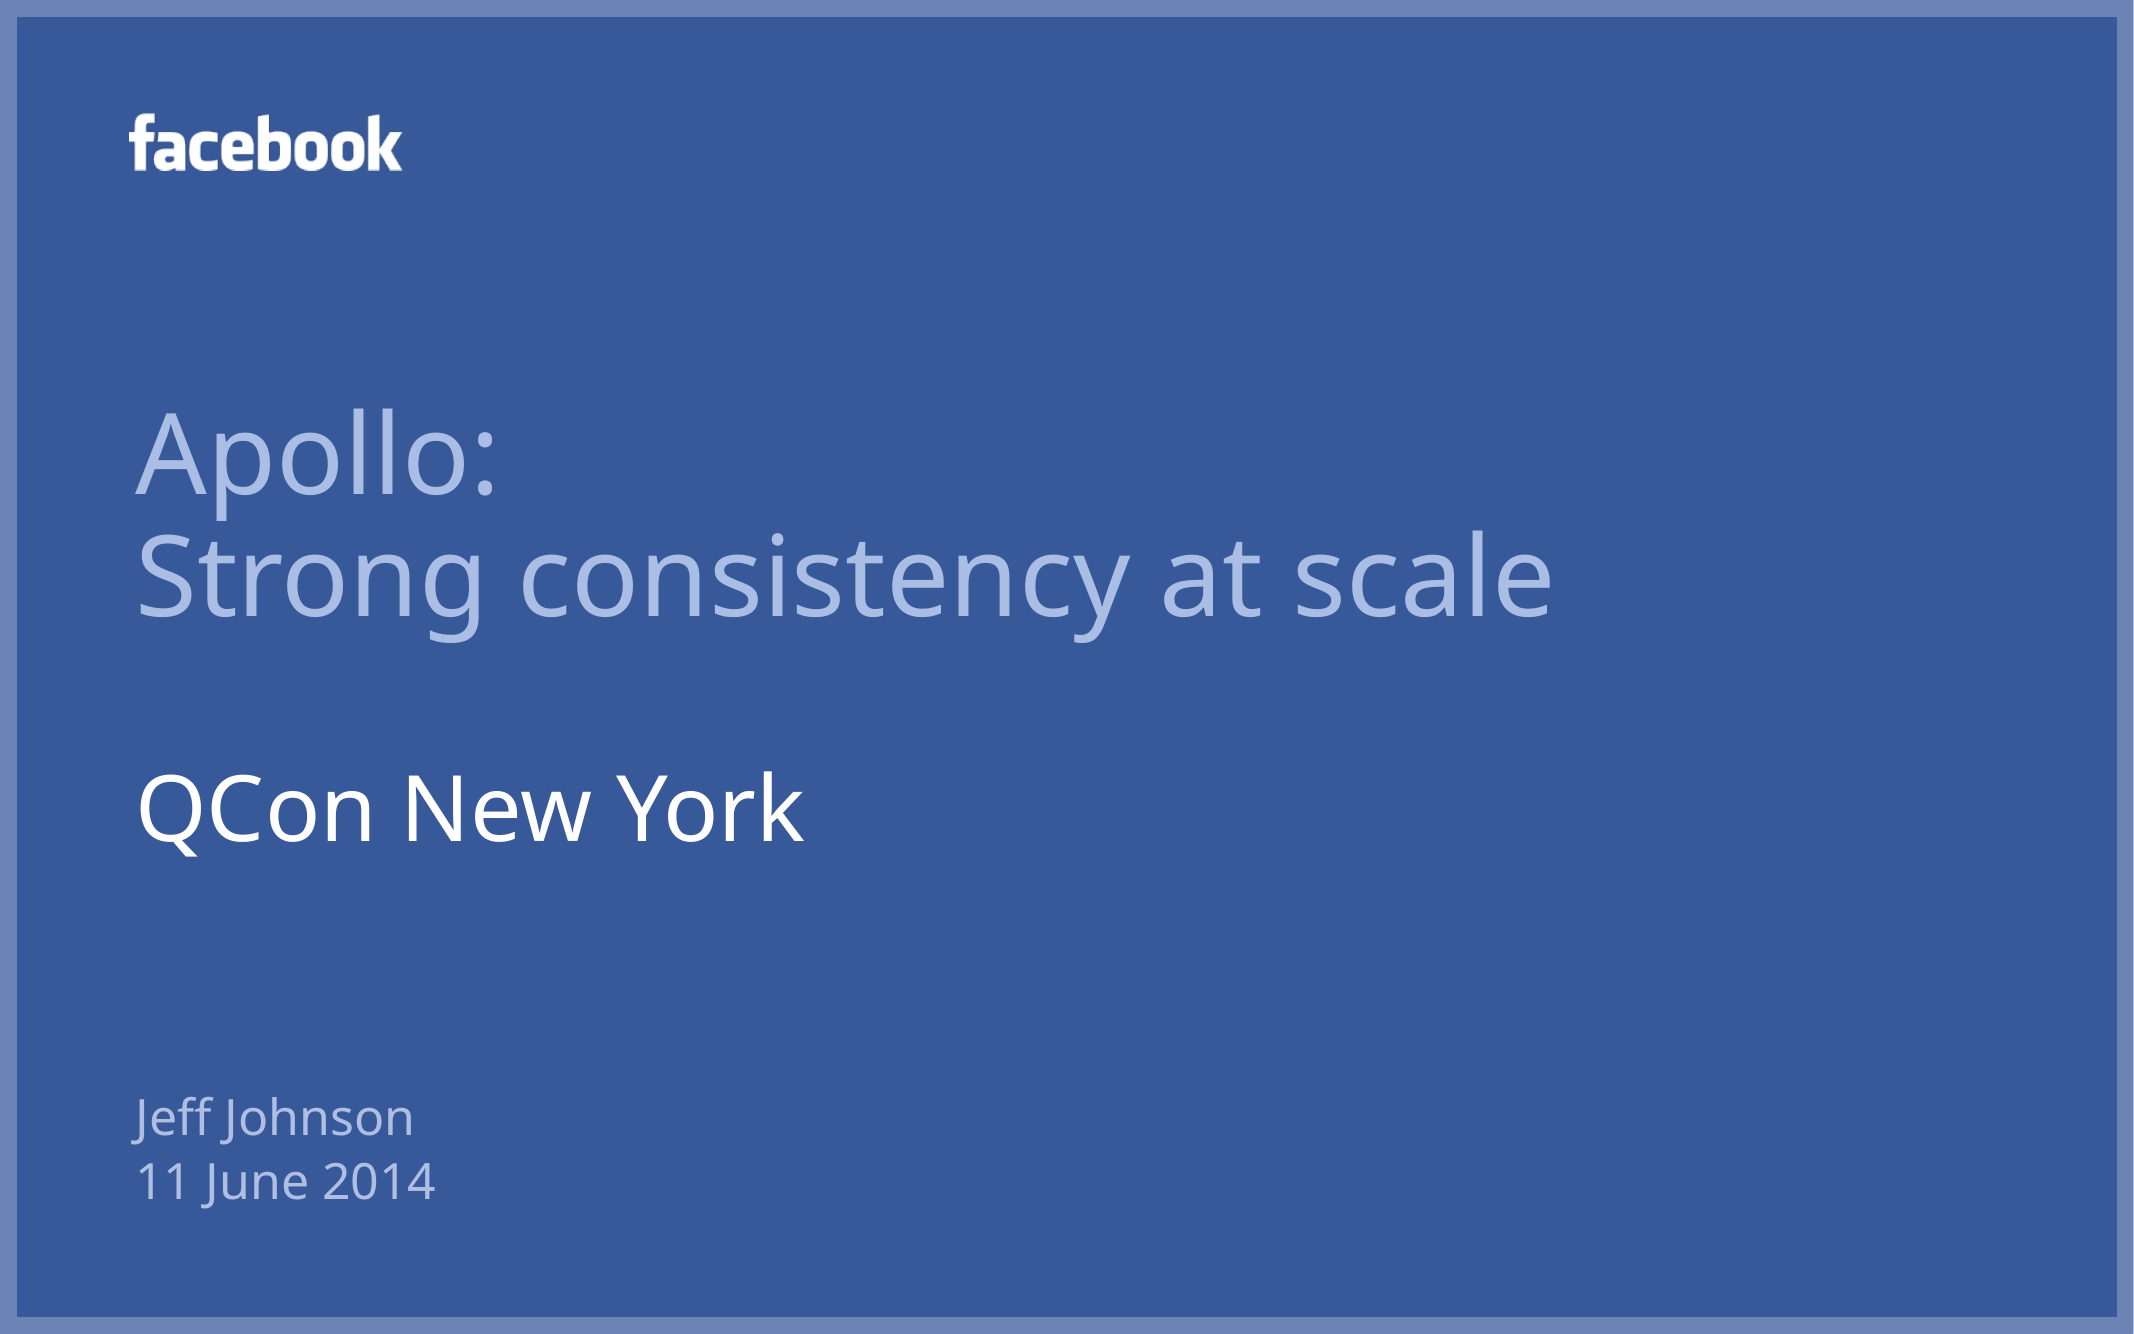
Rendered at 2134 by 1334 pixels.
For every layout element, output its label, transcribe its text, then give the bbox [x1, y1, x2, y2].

picture [129, 113, 403, 171]
list Jeff Johnson 11 June 2014 [128, 1078, 2003, 1186]
title Apollo: Strong consistency at scale QCon New York [128, 318, 2005, 941]
